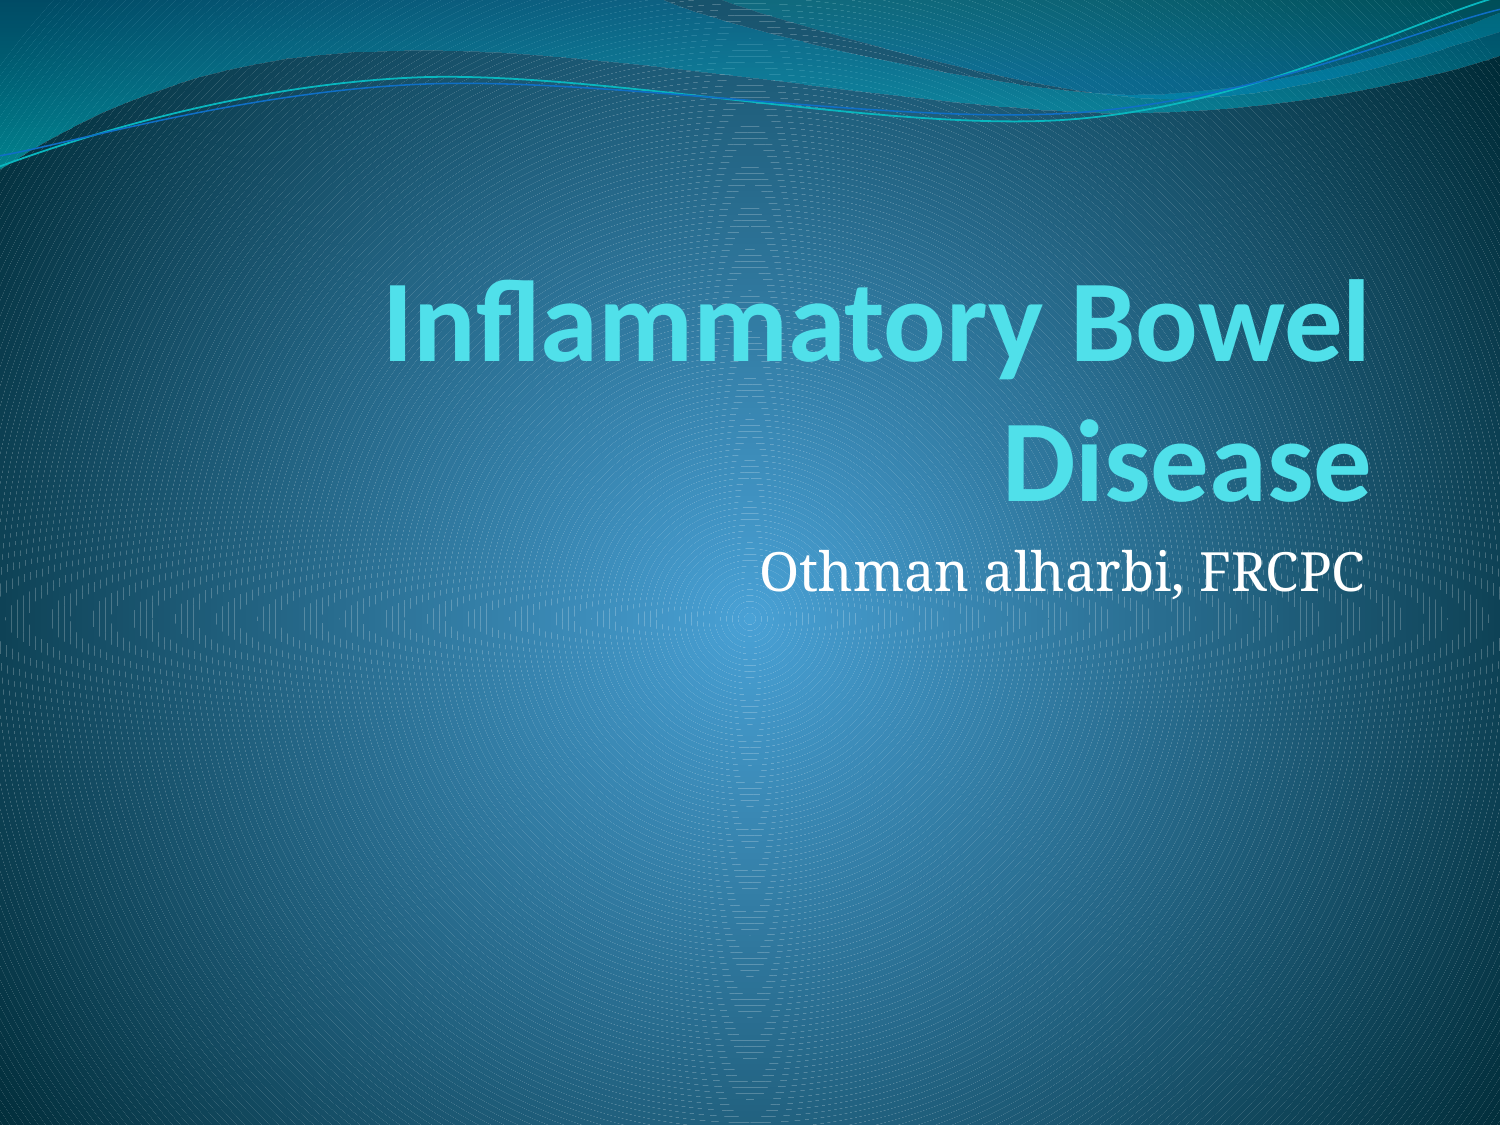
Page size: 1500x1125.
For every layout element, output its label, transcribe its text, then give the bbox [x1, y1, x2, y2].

title Inflammatory Bowel Disease [87, 224, 1376, 525]
subtitle Othman alharbi, FRCPC [87, 529, 1376, 818]
